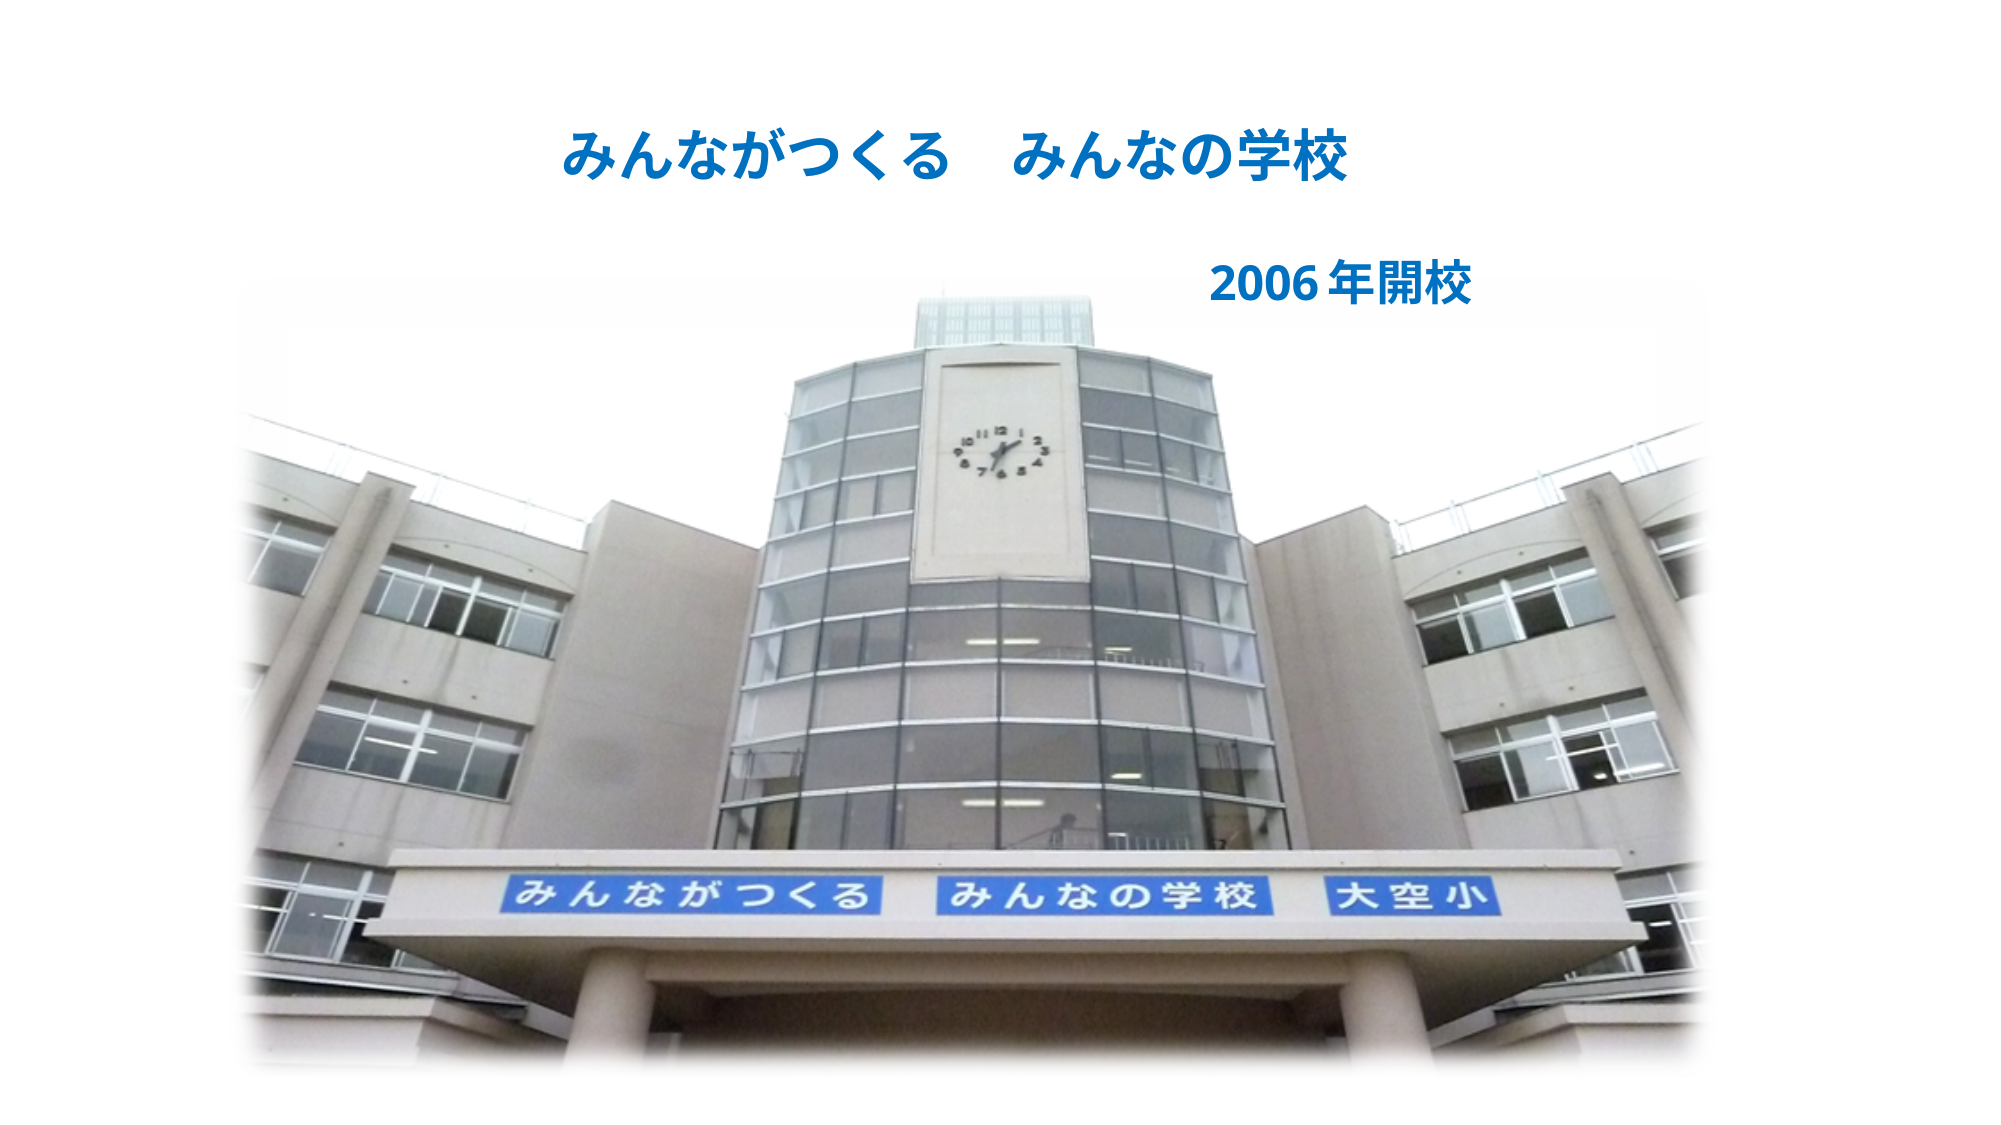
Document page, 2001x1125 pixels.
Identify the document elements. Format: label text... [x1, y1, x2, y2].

picture [228, 273, 1717, 1077]
title みんながつくる みんなの学校 2006年開校 [345, 73, 1621, 273]
